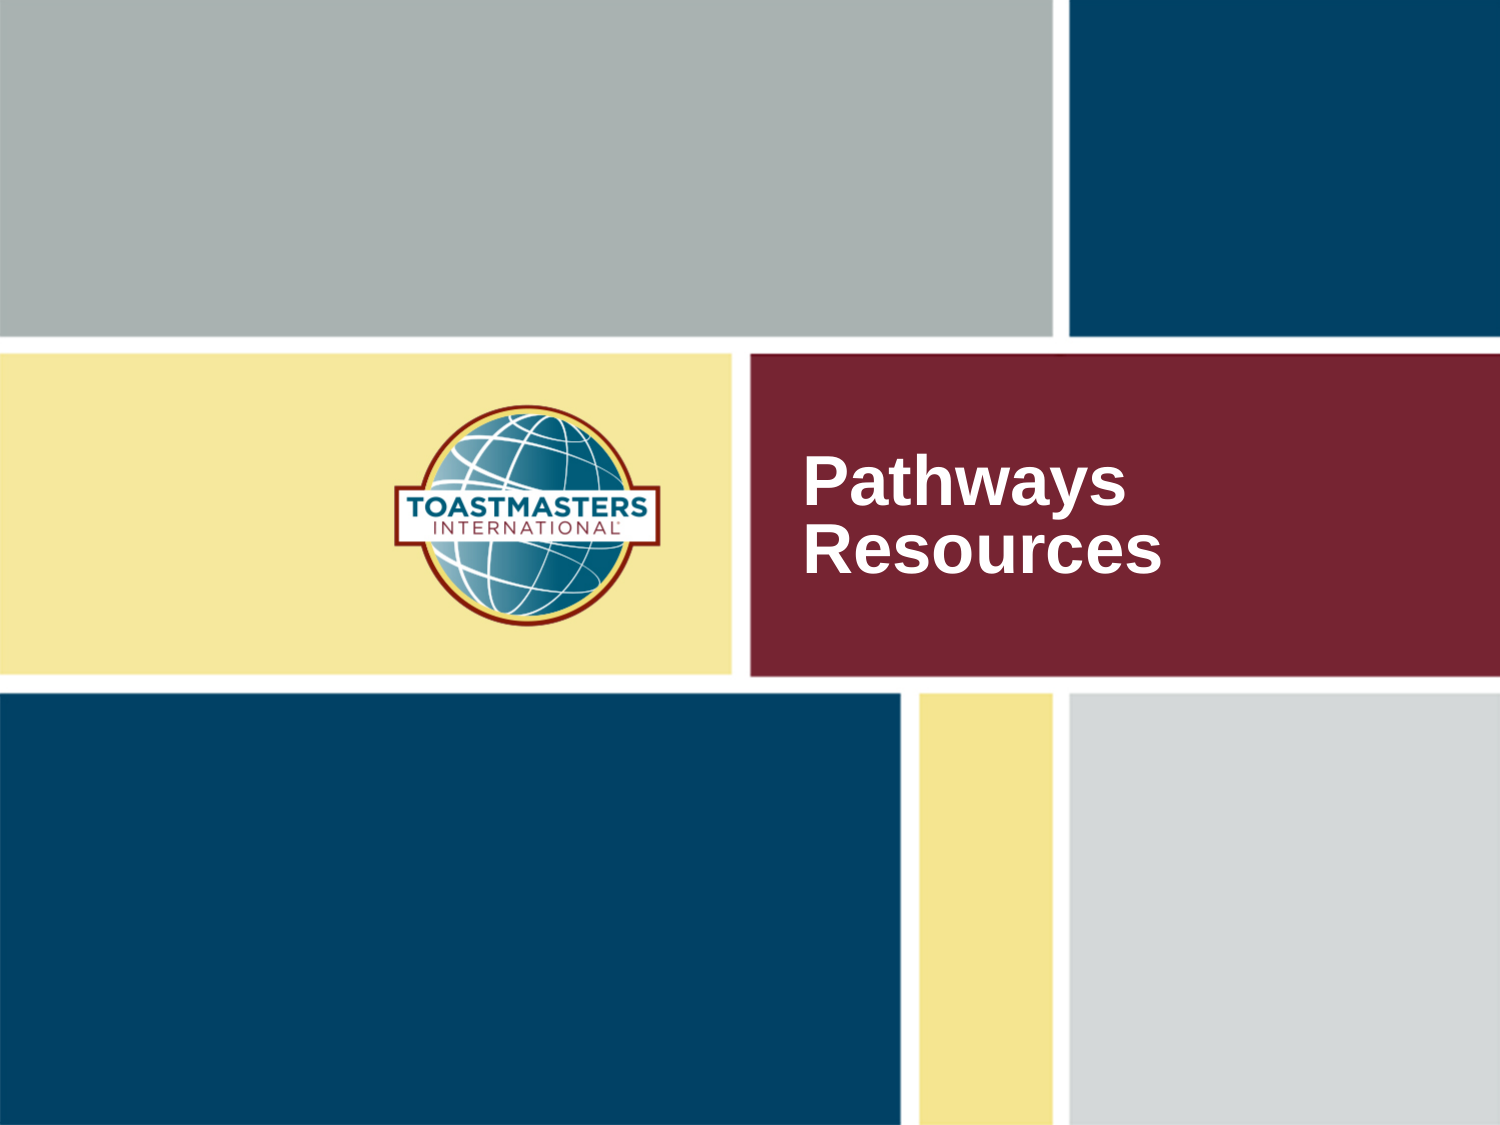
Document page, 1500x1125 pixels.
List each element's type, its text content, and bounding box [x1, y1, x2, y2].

title Pathways Resources [787, 375, 1488, 663]
picture [0, 0, 1500, 1125]
